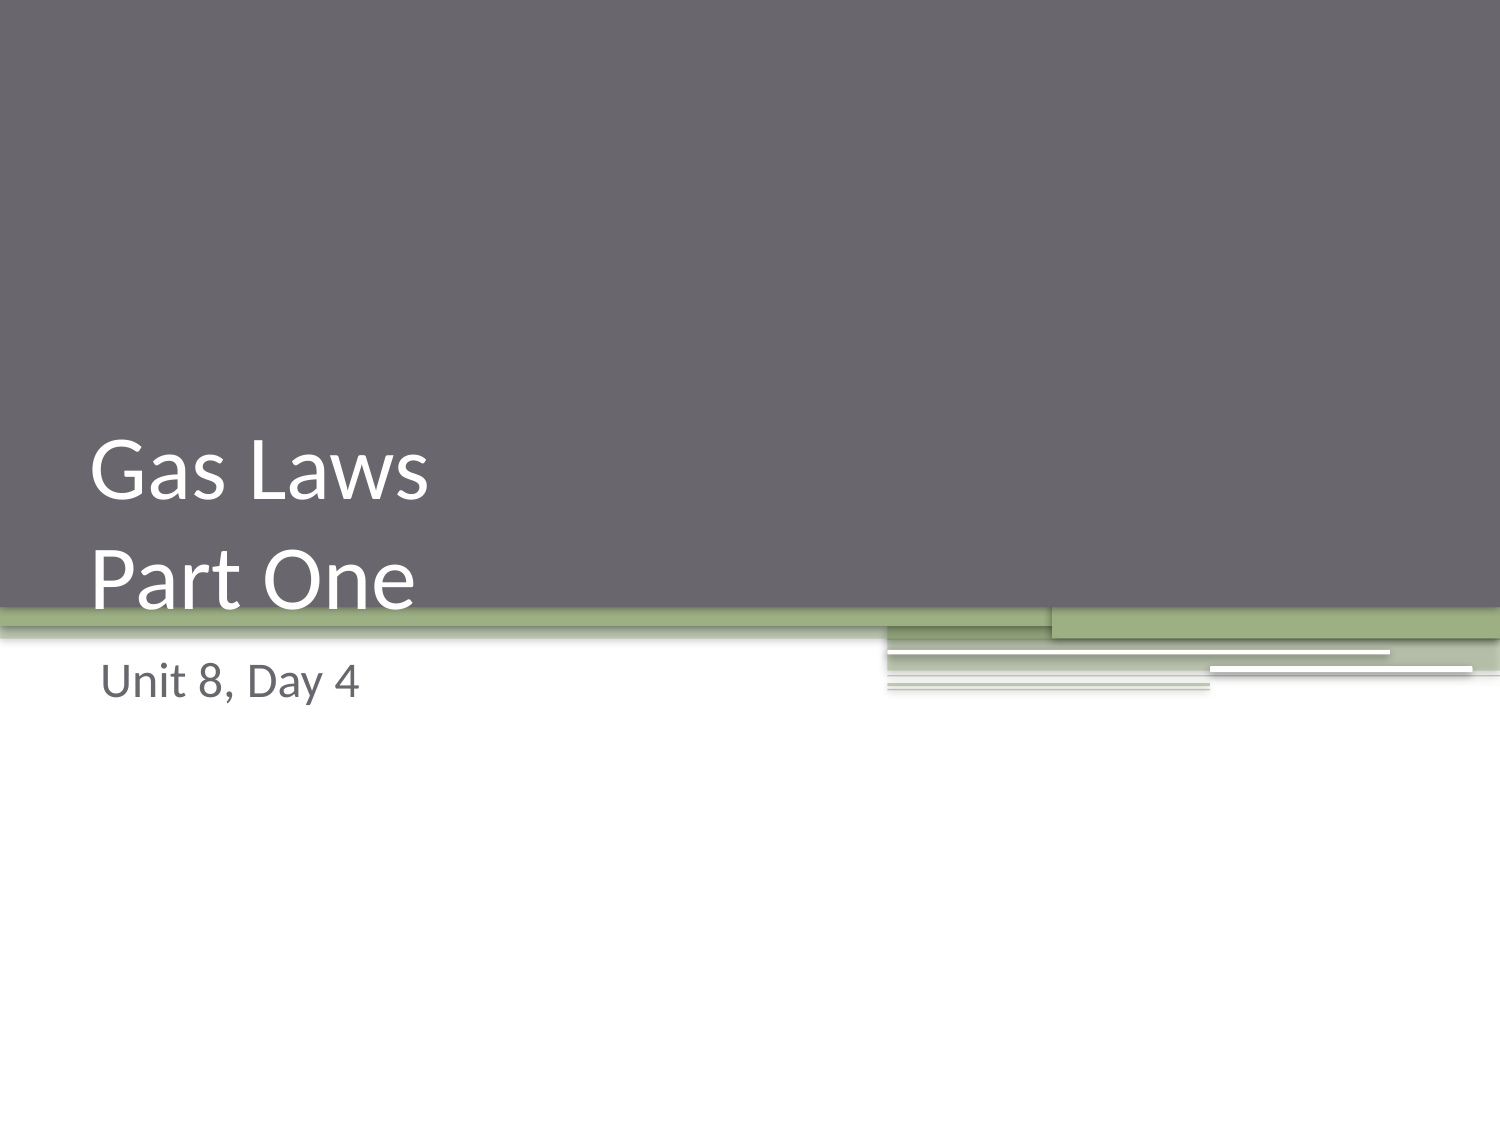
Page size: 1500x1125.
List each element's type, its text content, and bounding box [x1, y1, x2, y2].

title Gas Laws Part One [75, 394, 1463, 636]
subtitle Unit 8, Day 4 [75, 639, 888, 928]
